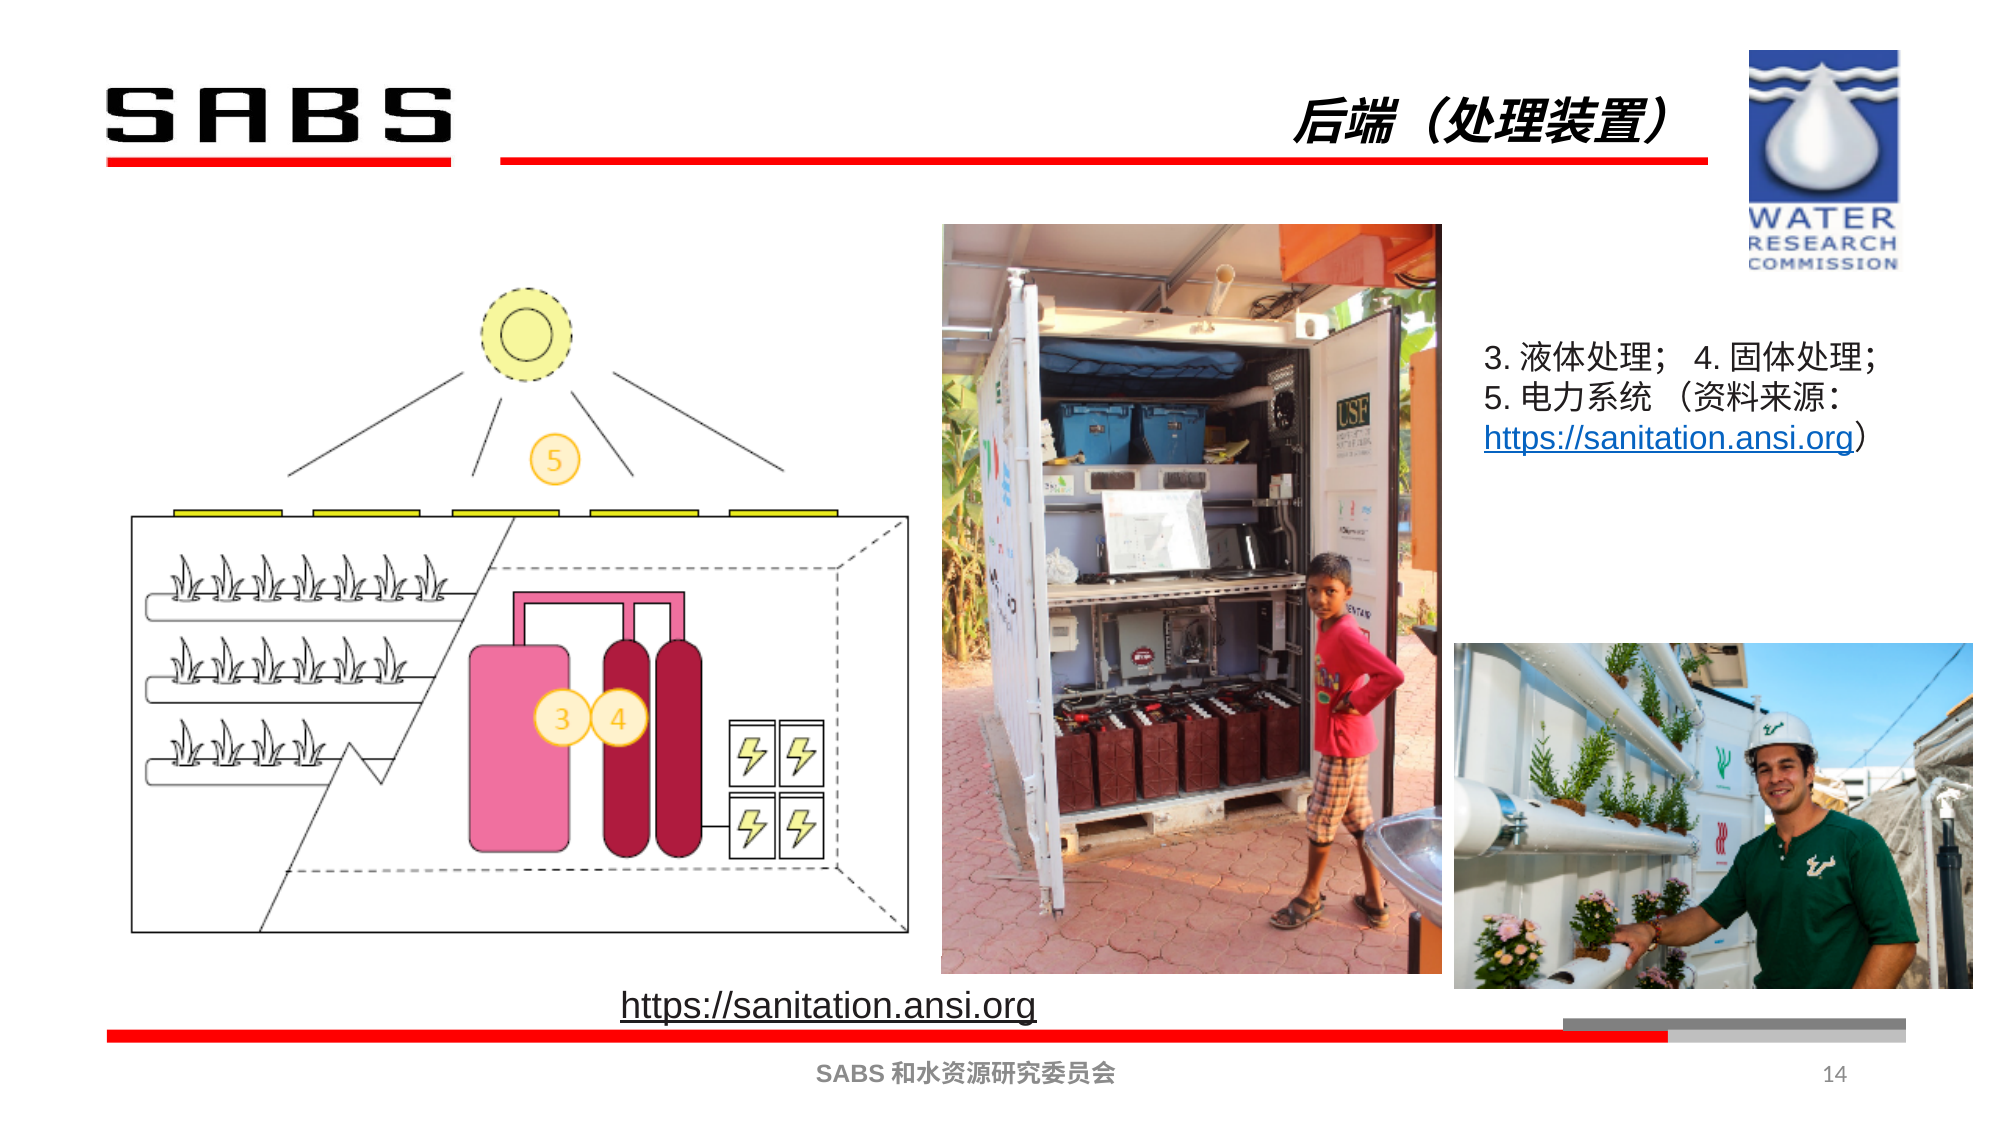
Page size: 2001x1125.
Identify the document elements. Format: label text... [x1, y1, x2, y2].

list 后端（处理装置） [861, 22, 1708, 158]
picture [106, 84, 459, 167]
picture [1454, 643, 1973, 989]
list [89, 224, 942, 957]
text_box https://sanitation.ansi.org [605, 973, 1063, 1034]
text_box 3.液体处理；4.固体处理；5.电力系统 （资料来源：https://sanitation.ansi.org） [1469, 328, 1918, 464]
slide_number 14 [1412, 1042, 1863, 1103]
picture [1749, 50, 1906, 272]
picture [941, 224, 1442, 974]
